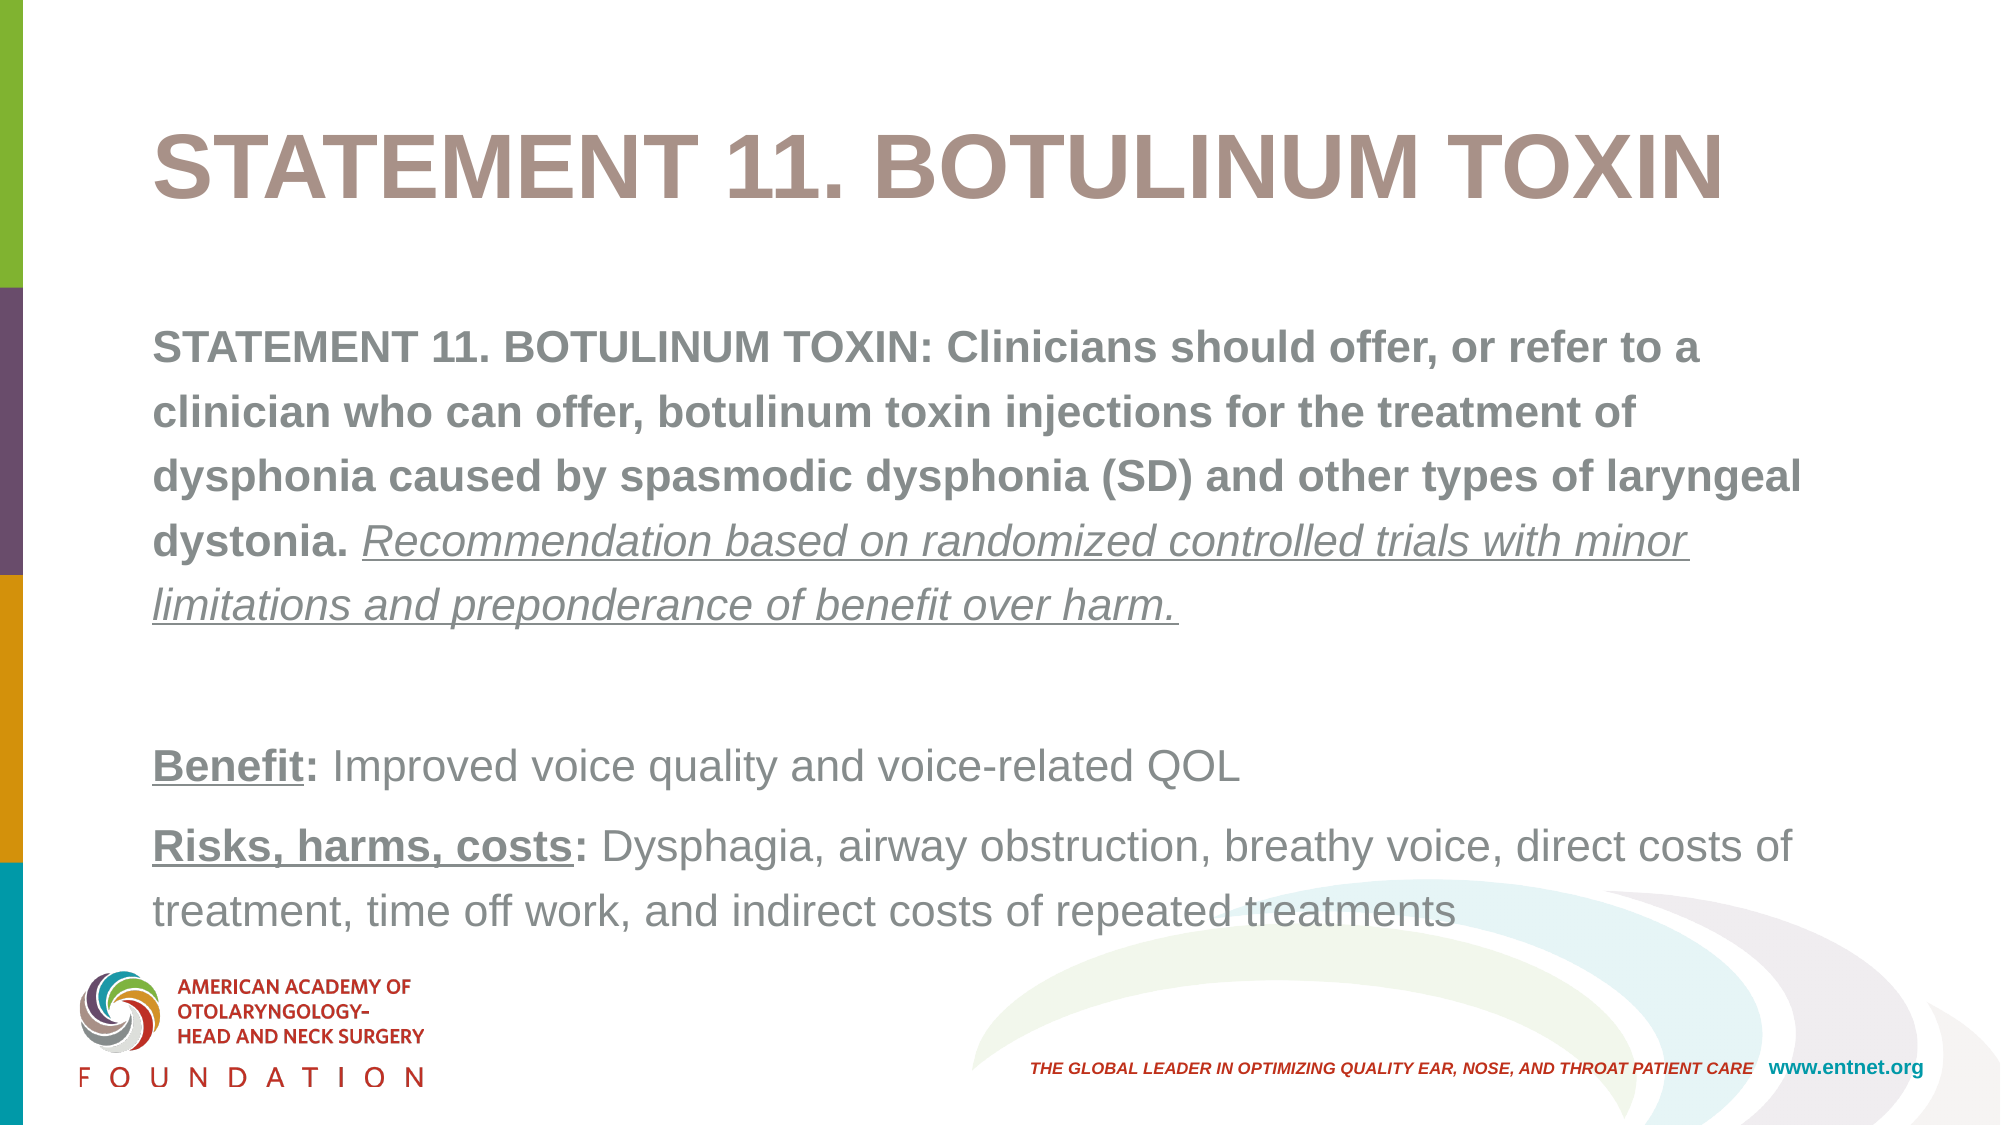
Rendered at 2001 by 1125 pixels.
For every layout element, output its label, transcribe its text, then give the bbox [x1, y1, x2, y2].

title STATEMENT 11. BOTULINUM TOXIN [137, 59, 1863, 278]
list STATEMENT 11. BOTULINUM TOXIN: Clinicians should offer, or refer to a clinician who can offer, botulinum toxin injections for the treatment of dysphonia caused by spasmodic dysphonia (SD) and other types of laryngeal dystonia. Recommendation based on randomized controlled trials with minor limitations and preponderance of benefit over harm. Benefit: Improved voice quality and voice-related QOL Risks, harms, costs: Dysphagia, airway obstruction, breathy voice, direct costs of treatment, time off work, and indirect costs of repeated treatments [137, 299, 1863, 949]
picture [965, 780, 2001, 1125]
